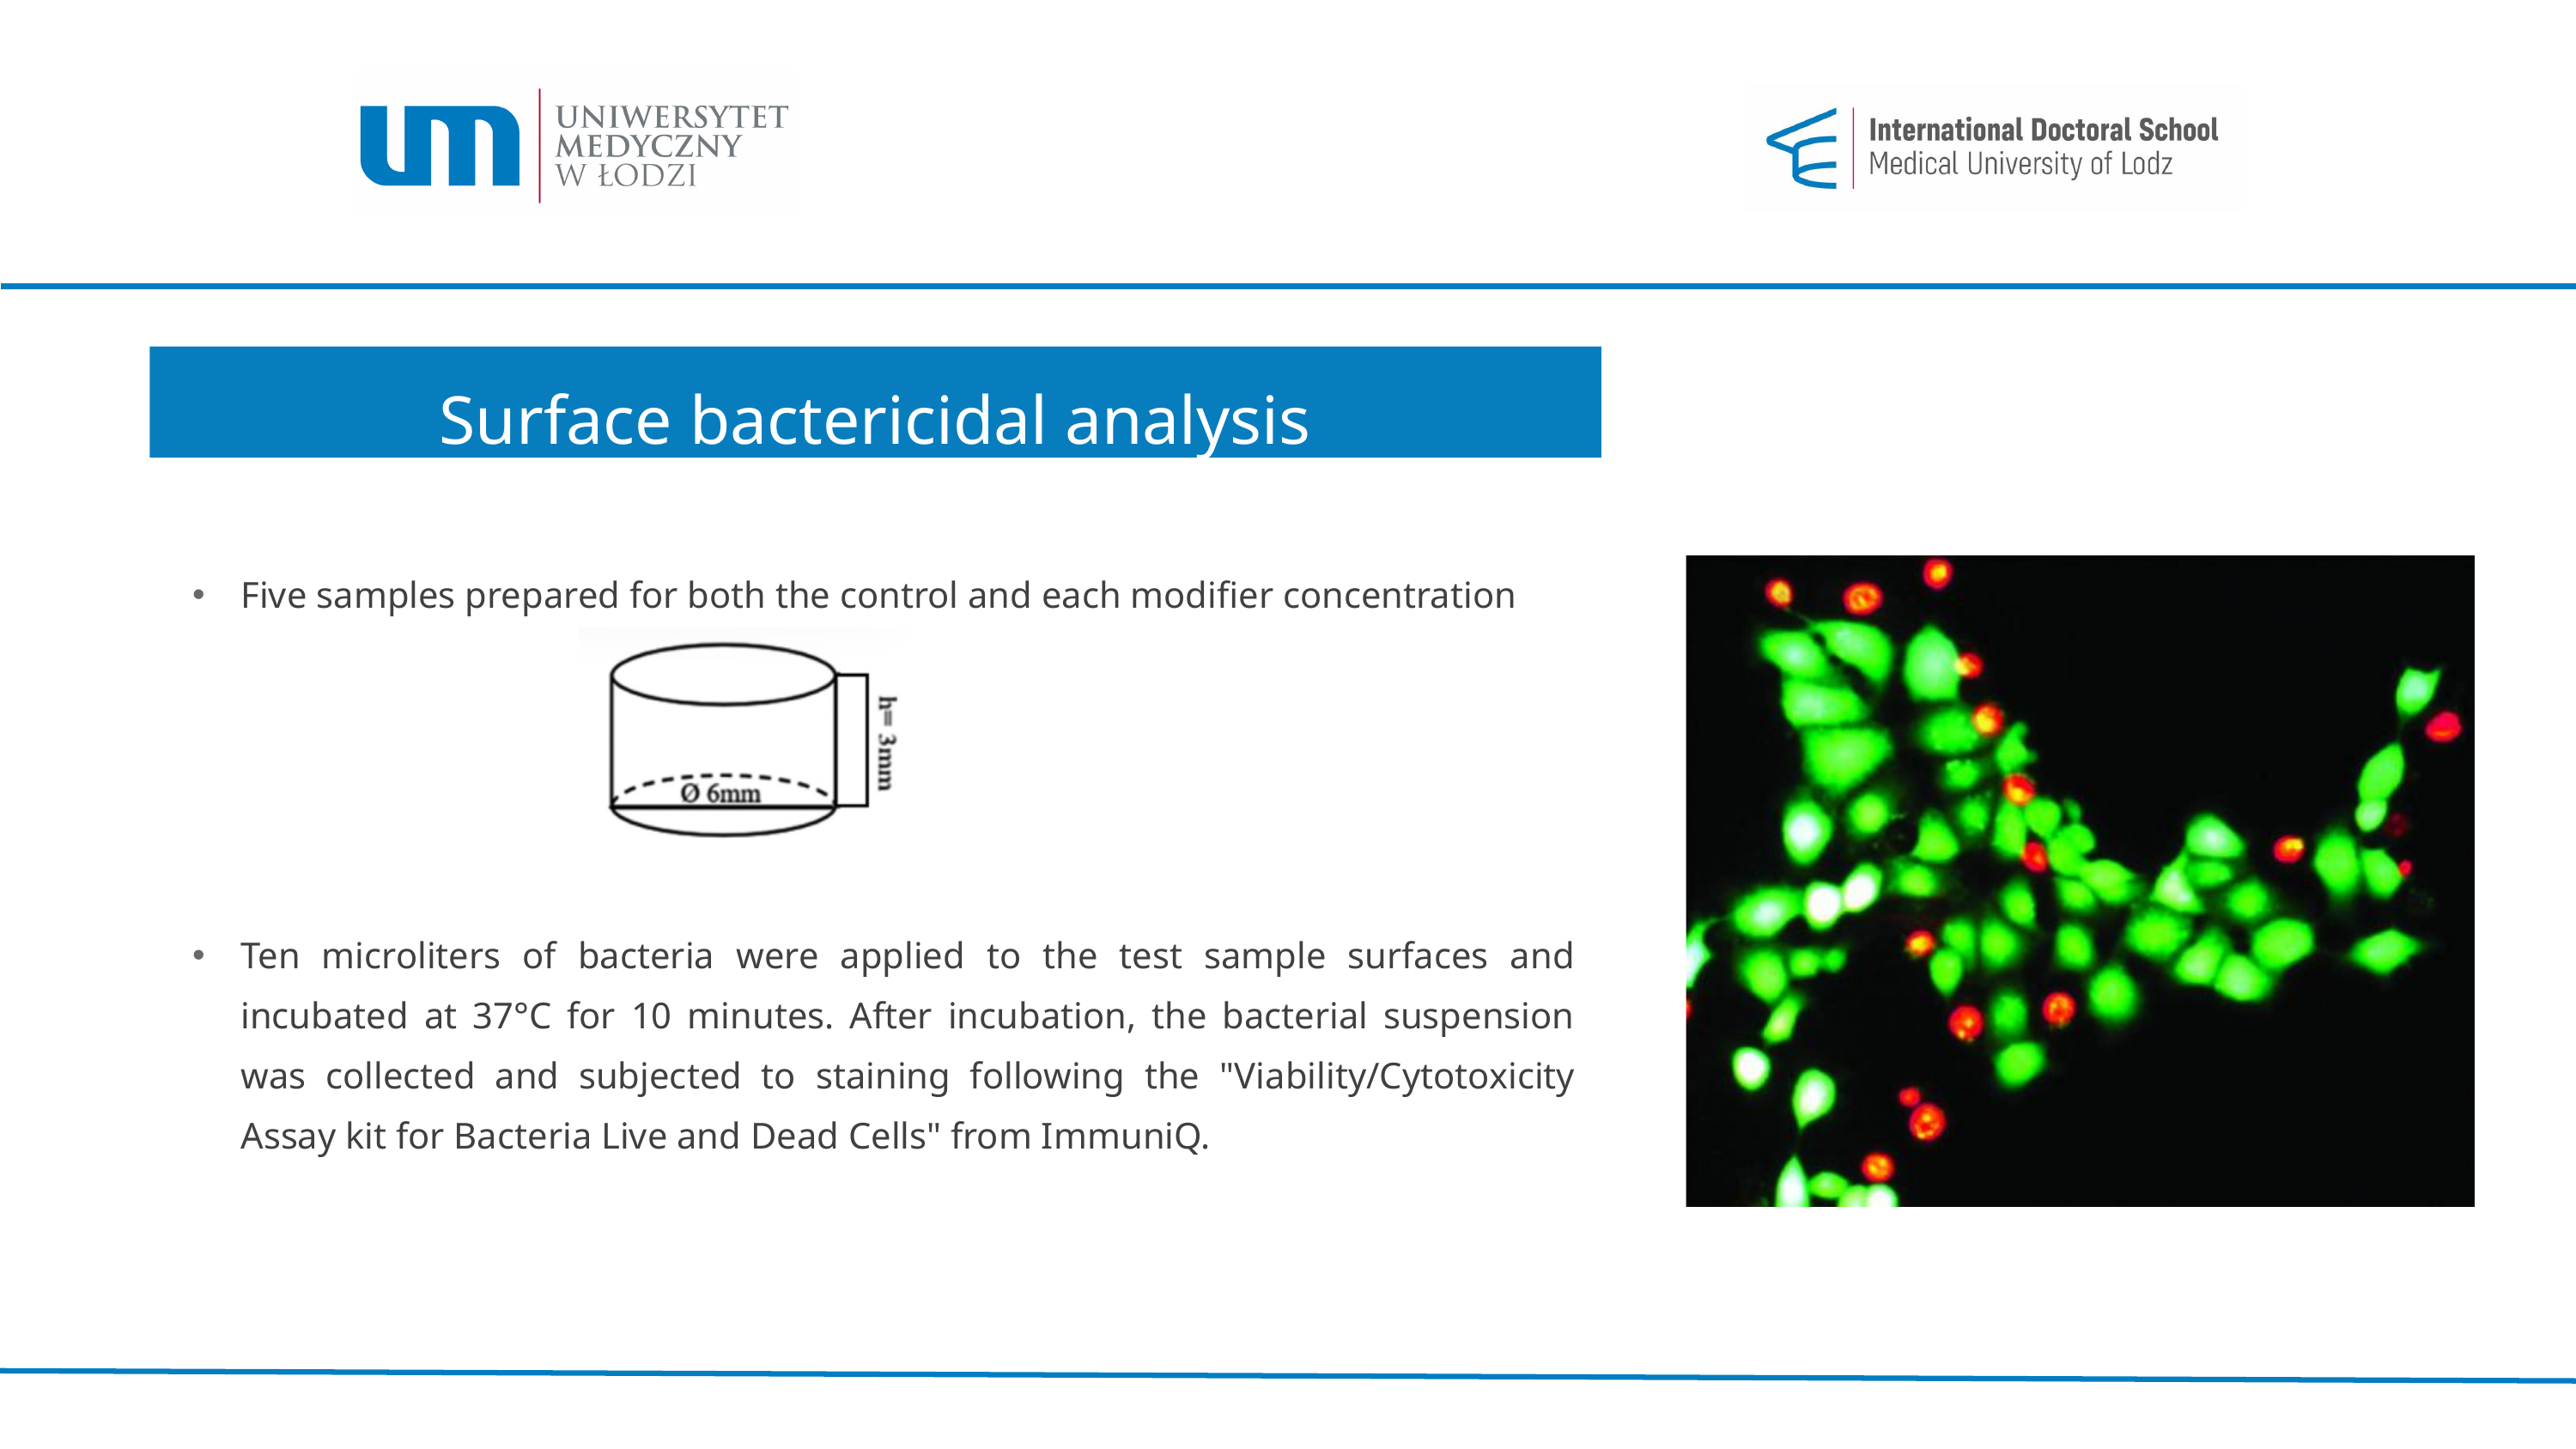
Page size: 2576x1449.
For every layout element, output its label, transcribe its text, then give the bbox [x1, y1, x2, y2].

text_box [0, 1370, 2576, 1381]
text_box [355, 69, 2243, 217]
text_box [1686, 555, 2475, 1207]
picture [578, 627, 909, 847]
text_box Five samples prepared for both the control and each modifier concentration Ten microliters of bacteria were applied to the test sample surfaces and incubated at 37°C for 10 minutes. After incubation, the bacterial suspension was collected and subjected to staining following the "Viability/Cytotoxicity Assay kit for Bacteria Live and Dead Cells" from ImmuniQ. [149, 555, 1576, 1156]
text_box Surface bactericidal analysis [149, 346, 1601, 458]
